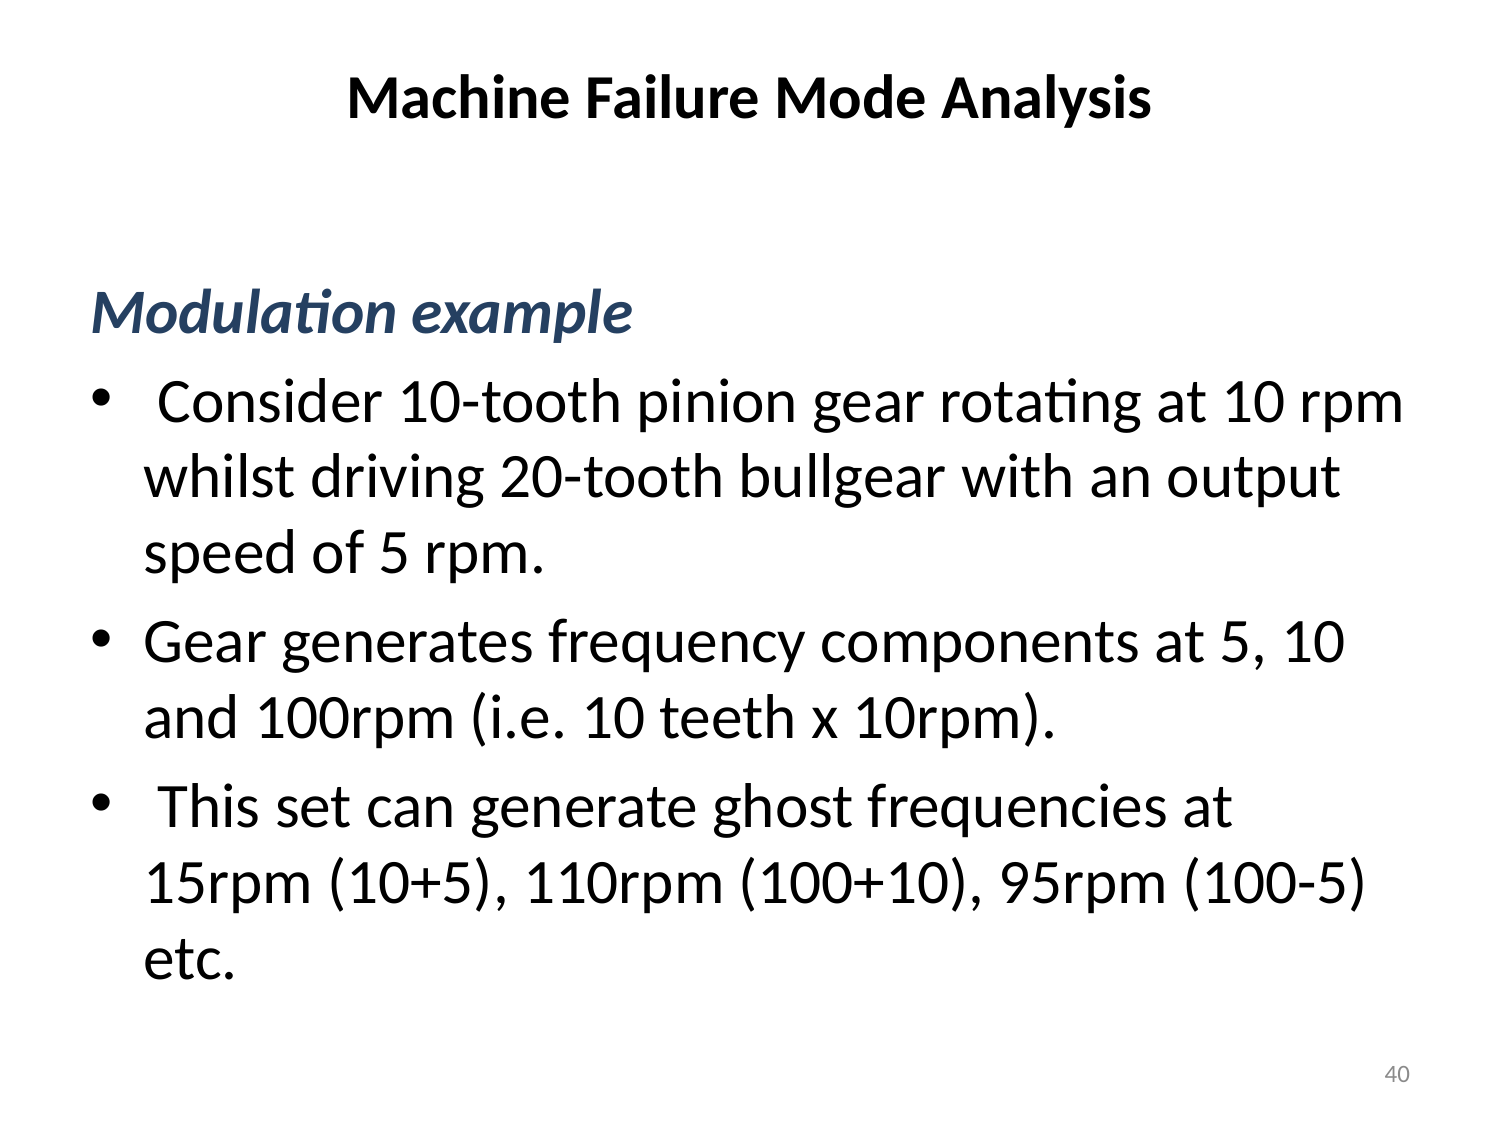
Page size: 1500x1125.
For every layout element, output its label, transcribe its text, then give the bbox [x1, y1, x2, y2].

slide_number 40 [1074, 1042, 1425, 1103]
list Modulation example Consider 10-tooth pinion gear rotating at 10 rpm whilst driving 20-tooth bullgear with an output speed of 5 rpm. Gear generates frequency components at 5, 10 and 100rpm (i.e. 10 teeth x 10rpm). This set can generate ghost frequencies at 15rpm (10+5), 110rpm (100+10), 95rpm (100-5) etc. [75, 262, 1425, 1005]
title Machine Failure Mode Analysis [75, 0, 1425, 188]
